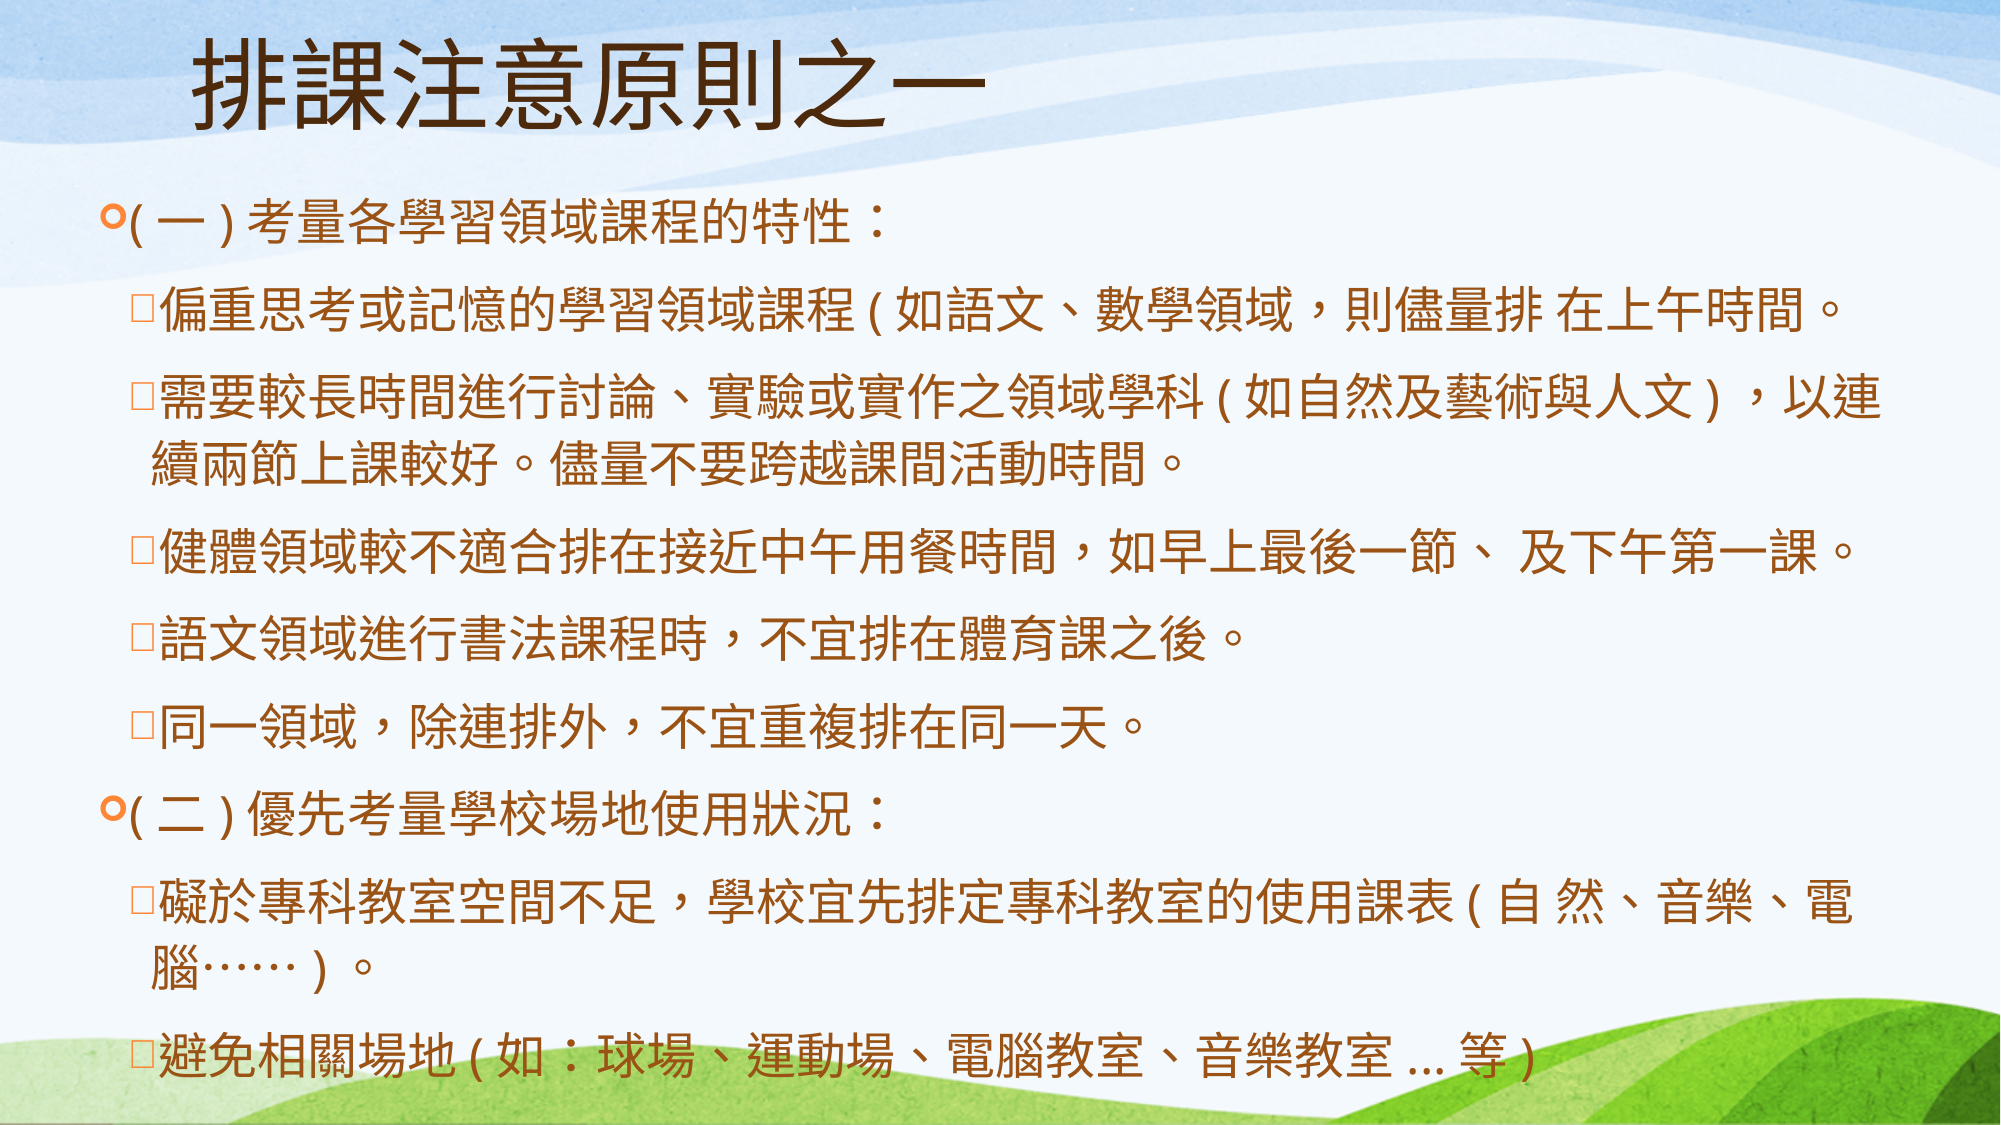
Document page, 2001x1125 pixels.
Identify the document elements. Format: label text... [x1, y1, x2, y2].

text_box (一)考量各學習領域課程的特性： 偏重思考或記憶的學習領域課程(如語文、數學領域，則儘量排 在上午時間。 需要較長時間進行討論、實驗或實作之領域學科(如自然及藝術與人文)，以連續兩節上課較好。儘量不要跨越課間活動時間。 健體領域較不適合排在接近中午用餐時間，如早上最後一節、 及下午第一課。 語文領域進行書法課程時，不宜排在體育課之後。 同一領域，除連排外，不宜重複排在同一天。 (二)優先考量學校場地使用狀況： 礙於專科教室空間不足，學校宜先排定專科教室的使用課表(自 然、音樂、電腦……)。 避免相關場地(如：球場、運動場、電腦教室、音樂教室...等) [97, 179, 1902, 1085]
picture [0, 0, 2001, 1125]
title 排課注意原則之一 [174, 50, 1825, 152]
